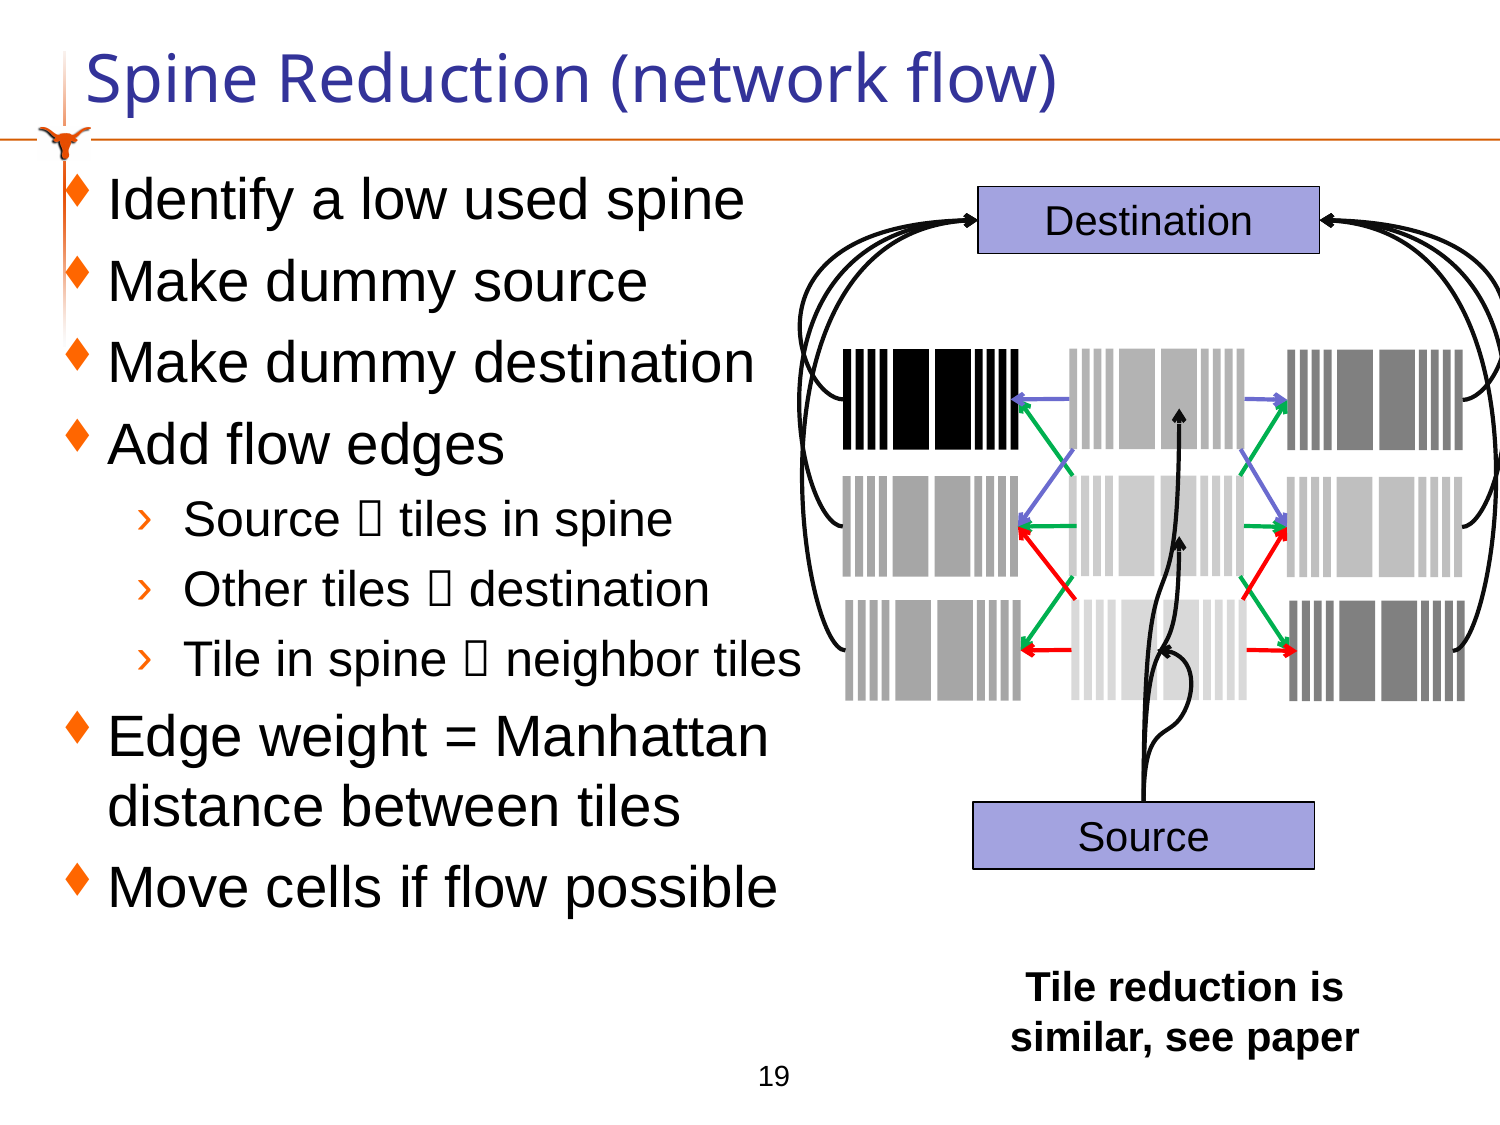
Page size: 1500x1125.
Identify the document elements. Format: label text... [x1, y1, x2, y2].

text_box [1227, 632, 1303, 639]
text_box [1287, 520, 1297, 539]
text_box [1234, 520, 1246, 539]
text_box [1201, 632, 1213, 649]
text_box [1300, 632, 1312, 703]
text_box [1298, 348, 1310, 452]
text_box [1151, 632, 1159, 649]
text_box [975, 632, 987, 703]
list Identify a low used spine Make dummy source Make dummy destination Add flow edges Source  tiles in spine Other tiles  destination Tile in spine  neighbor tiles Edge weight = Manhattan distance between tiles Move cells if flow possible [26, 153, 893, 1030]
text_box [1224, 464, 1303, 512]
text_box [1011, 649, 1023, 703]
picture [37, 51, 91, 153]
text_box [997, 347, 1008, 452]
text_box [982, 587, 1314, 624]
text_box [1201, 695, 1213, 702]
text_box [1094, 632, 1106, 649]
text_box [1008, 347, 1021, 401]
text_box Destination [978, 186, 1320, 254]
text_box [1337, 660, 1377, 703]
text_box [1455, 645, 1467, 703]
text_box [1117, 347, 1157, 451]
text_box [1006, 459, 1085, 516]
text_box [1309, 475, 1314, 579]
text_box [1079, 474, 1091, 578]
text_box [1009, 632, 1085, 640]
text_box [1237, 695, 1249, 702]
text_box [1211, 347, 1223, 451]
text_box [935, 660, 975, 703]
text_box [1222, 518, 1234, 578]
text_box [1080, 347, 1092, 451]
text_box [1455, 219, 1463, 528]
title Spine Reduction (network flow) [70, 16, 1429, 135]
text_box [1176, 474, 1198, 578]
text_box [1009, 534, 1084, 585]
text_box [1199, 347, 1211, 451]
text_box [987, 632, 999, 703]
text_box [893, 660, 933, 703]
slide_number 19 [598, 1049, 950, 1110]
text_box [985, 347, 997, 452]
text_box Source [972, 802, 1315, 870]
text_box [1106, 632, 1118, 649]
text_box [1235, 347, 1247, 412]
text_box [1297, 475, 1309, 579]
text_box [1119, 632, 1148, 649]
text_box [1028, 651, 1295, 688]
text_box [1225, 695, 1237, 702]
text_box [1007, 410, 1085, 459]
text_box [1103, 347, 1116, 451]
text_box [1285, 348, 1297, 412]
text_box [1225, 413, 1302, 462]
text_box [984, 474, 996, 579]
text_box [1069, 695, 1081, 702]
text_box [1159, 347, 1199, 451]
text_box [1223, 347, 1235, 414]
text_box [1459, 599, 1467, 645]
text_box [1106, 695, 1118, 702]
text_box [1198, 474, 1210, 578]
text_box [999, 632, 1011, 703]
text_box [1161, 632, 1167, 644]
text_box [1431, 660, 1443, 703]
text_box [1082, 695, 1094, 702]
text_box [1091, 474, 1103, 578]
text_box [1008, 523, 1016, 533]
text_box [1168, 632, 1201, 649]
text_box [1379, 660, 1419, 703]
text_box [1443, 659, 1455, 703]
text_box [1210, 474, 1222, 578]
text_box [1074, 719, 1227, 733]
text_box [1103, 474, 1115, 578]
text_box [1194, 695, 1201, 702]
text_box [1312, 633, 1324, 703]
text_box [1459, 536, 1464, 579]
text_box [845, 219, 979, 651]
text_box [1228, 541, 1302, 585]
text_box [1067, 347, 1079, 408]
text_box [996, 474, 1008, 579]
text_box [1086, 632, 1094, 649]
text_box [1324, 660, 1336, 703]
text_box [1161, 695, 1190, 702]
text_box [1092, 347, 1103, 451]
text_box [1159, 474, 1176, 578]
text_box Tile reduction is similar, see paper [973, 952, 1397, 1068]
text_box [1117, 474, 1156, 578]
text_box [1213, 632, 1225, 649]
text_box [1094, 695, 1106, 702]
text_box [1419, 660, 1431, 703]
text_box [1119, 695, 1143, 702]
text_box [1213, 695, 1225, 702]
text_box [1319, 219, 1454, 652]
text_box [1150, 695, 1159, 702]
text_box [1287, 685, 1299, 703]
